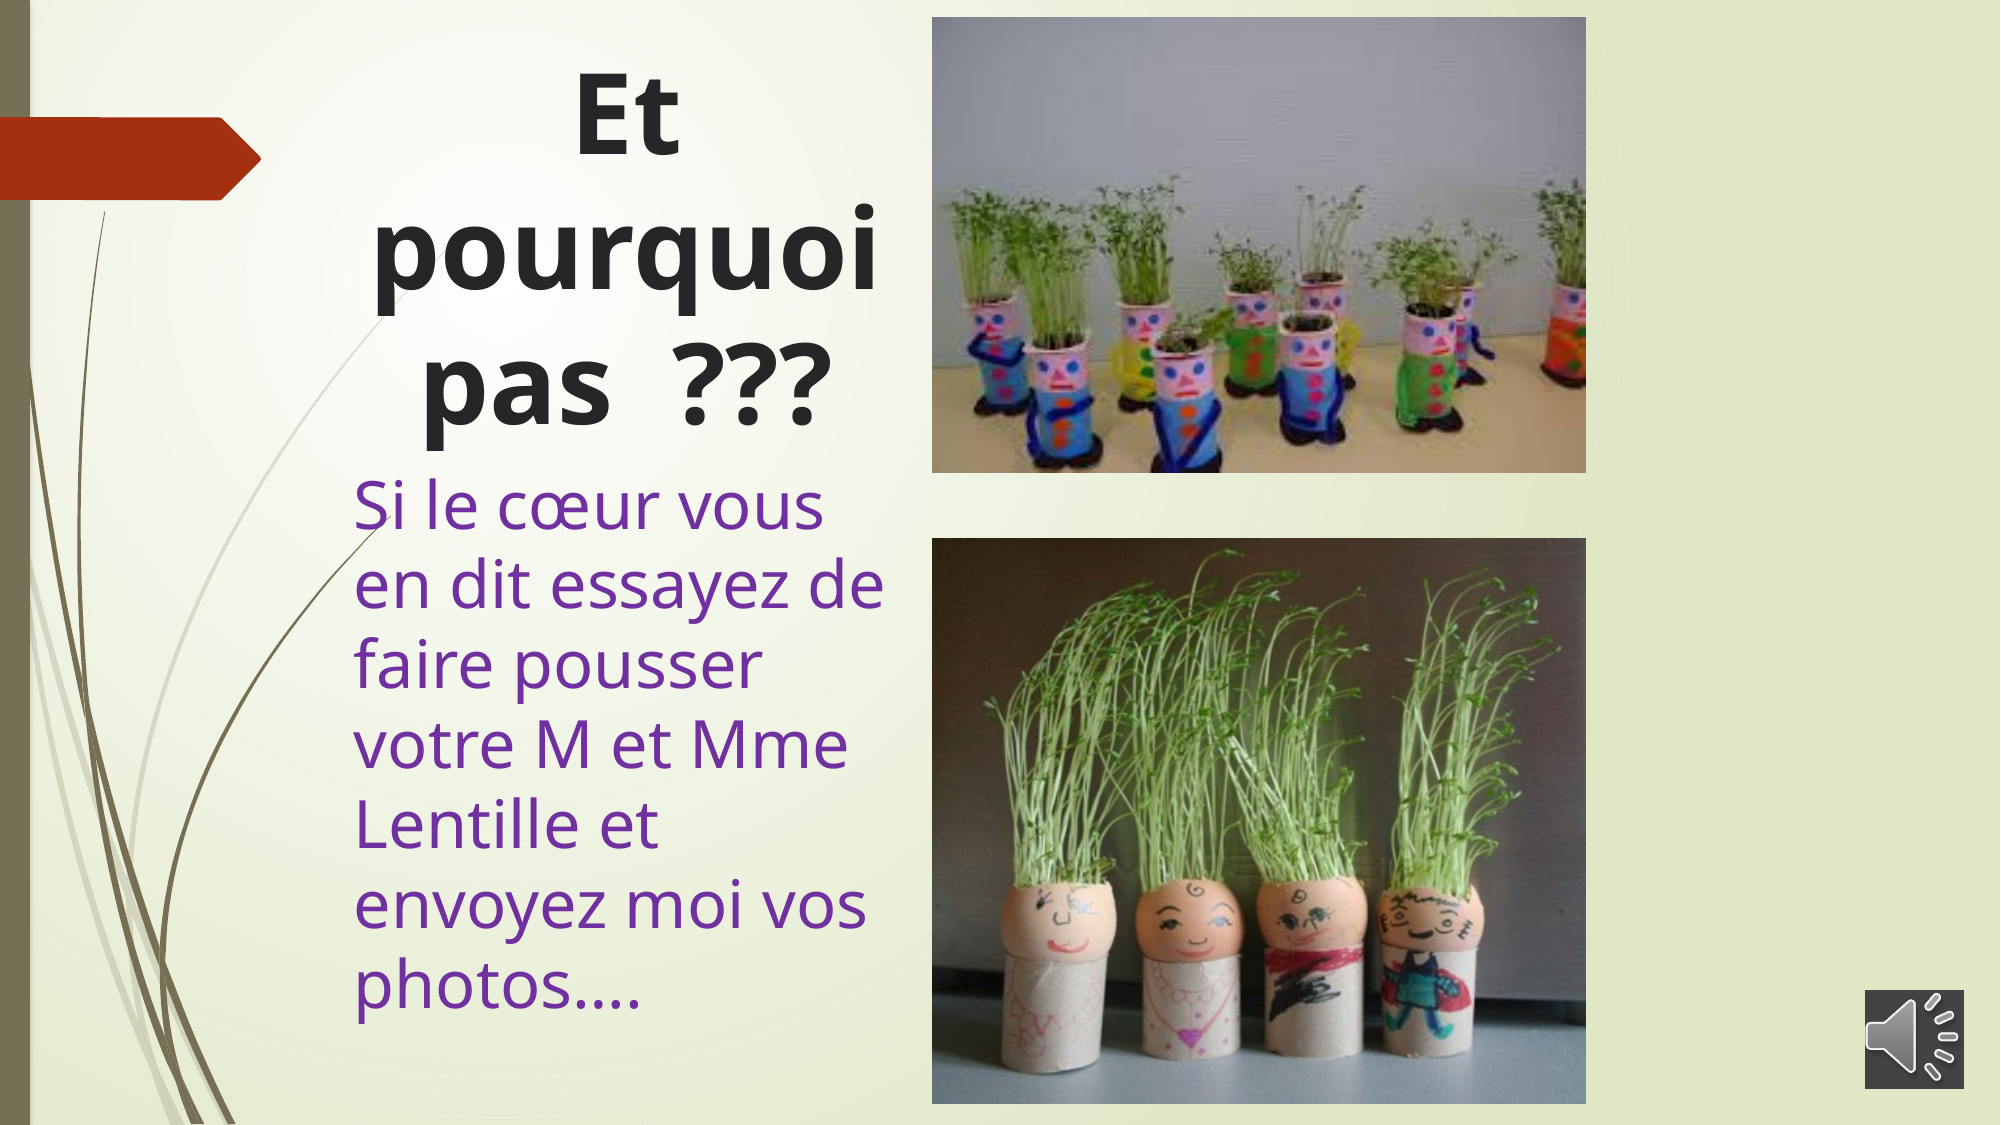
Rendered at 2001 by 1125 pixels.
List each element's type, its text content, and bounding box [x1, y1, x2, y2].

picture [1864, 989, 1965, 1090]
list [931, 16, 1587, 473]
picture [931, 538, 1587, 1105]
title Et pourquoi pas ??? [338, 34, 914, 454]
list Si le cœur vous en dit essayez de faire pousser votre M et Mme Lentille et envoyez moi vos photos…. [338, 454, 914, 1118]
